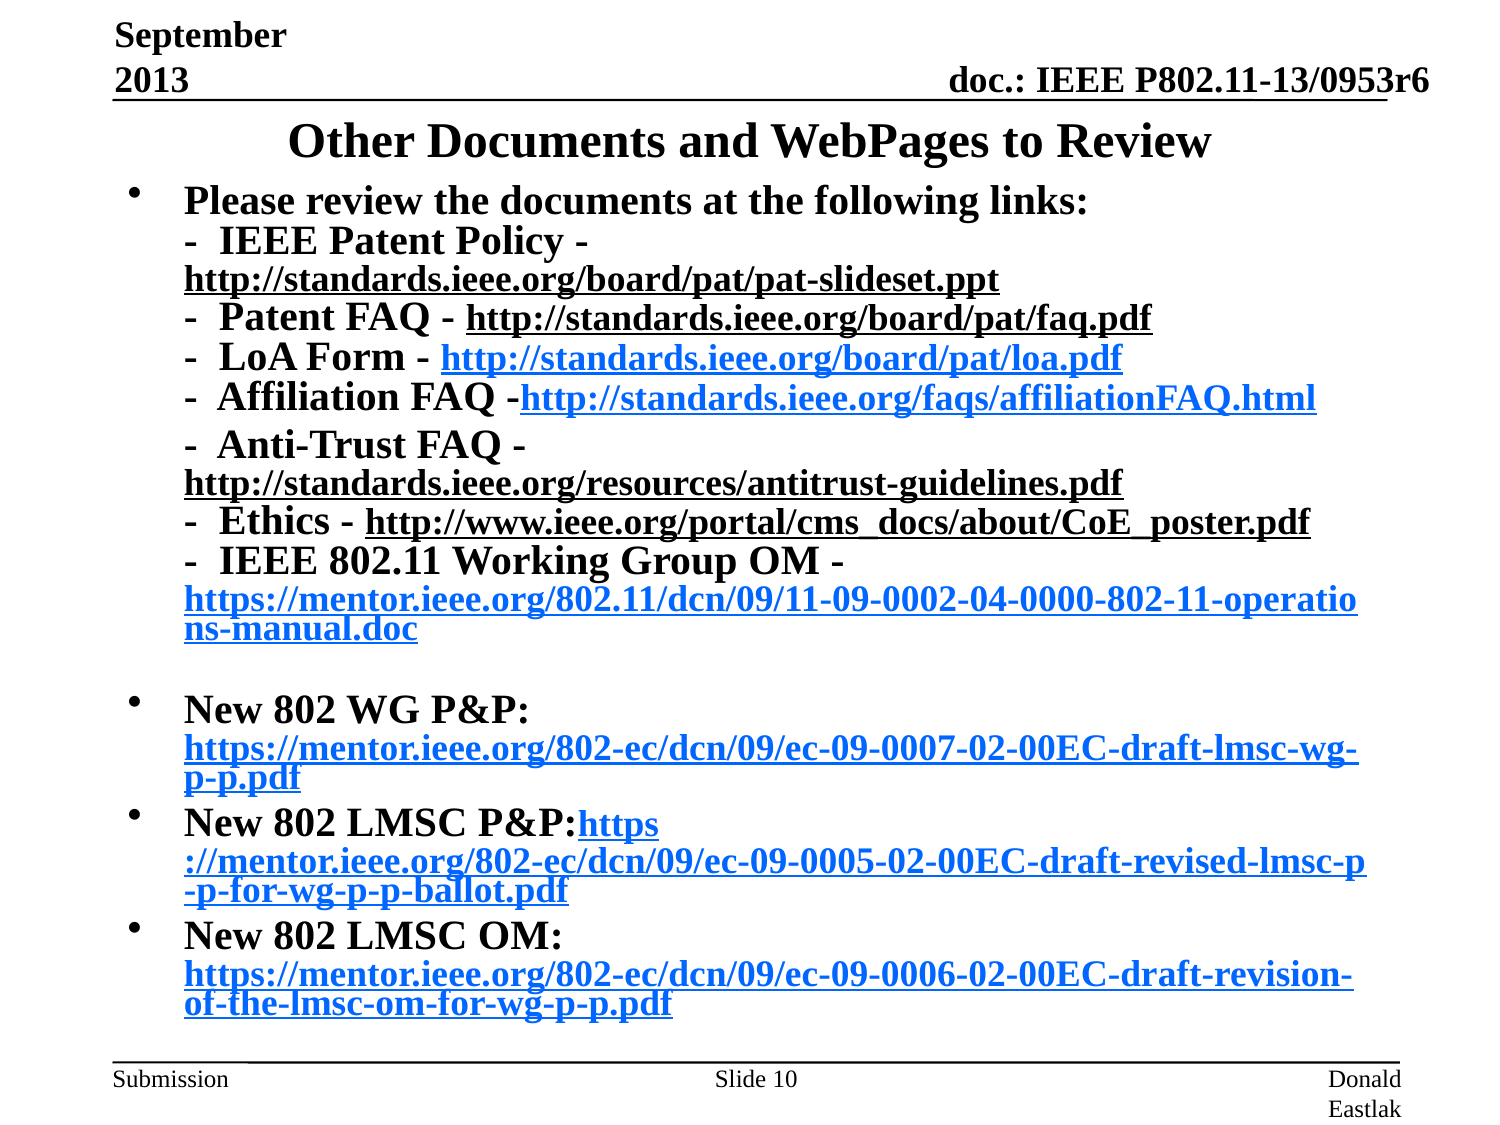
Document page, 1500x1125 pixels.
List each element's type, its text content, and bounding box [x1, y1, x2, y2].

footer Donald Eastlake 3rd, Huawei Technologies [1325, 1062, 1402, 1093]
list Please review the documents at the following links: - IEEE Patent Policy - http://standards.ieee.org/board/pat/pat-slideset.ppt - Patent FAQ - http://standards.ieee.org/board/pat/faq.pdf - LoA Form - http://standards.ieee.org/board/pat/loa.pdf - Affiliation FAQ -http://standards.ieee.org/faqs/affiliationFAQ.html - Anti-Trust FAQ - http://standards.ieee.org/resources/antitrust-guidelines.pdf - Ethics - http://www.ieee.org/portal/cms_docs/about/CoE_poster.pdf - IEEE 802.11 Working Group OM - https://mentor.ieee.org/802.11/dcn/09/11-09-0002-04-0000-802-11-operations-manual.doc New 802 WG P&P: https://mentor.ieee.org/802-ec/dcn/09/ec-09-0007-02-00EC-draft-lmsc-wg-p-p.pdf New 802 LMSC P&P:https://mentor.ieee.org/802-ec/dcn/09/ec-09-0005-02-00EC-draft-revised-lmsc-p-p-for-wg-p-p-ballot.pdf New 802 LMSC OM: https://mentor.ieee.org/802-ec/dcn/09/ec-09-0006-02-00EC-draft-revision-of-the-lmsc-om-for-wg-p-p.pdf [112, 174, 1388, 1050]
title Other Documents and WebPages to Review [112, 87, 1388, 174]
slide_number Slide 10 [712, 1062, 800, 1093]
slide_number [114, 54, 290, 87]
